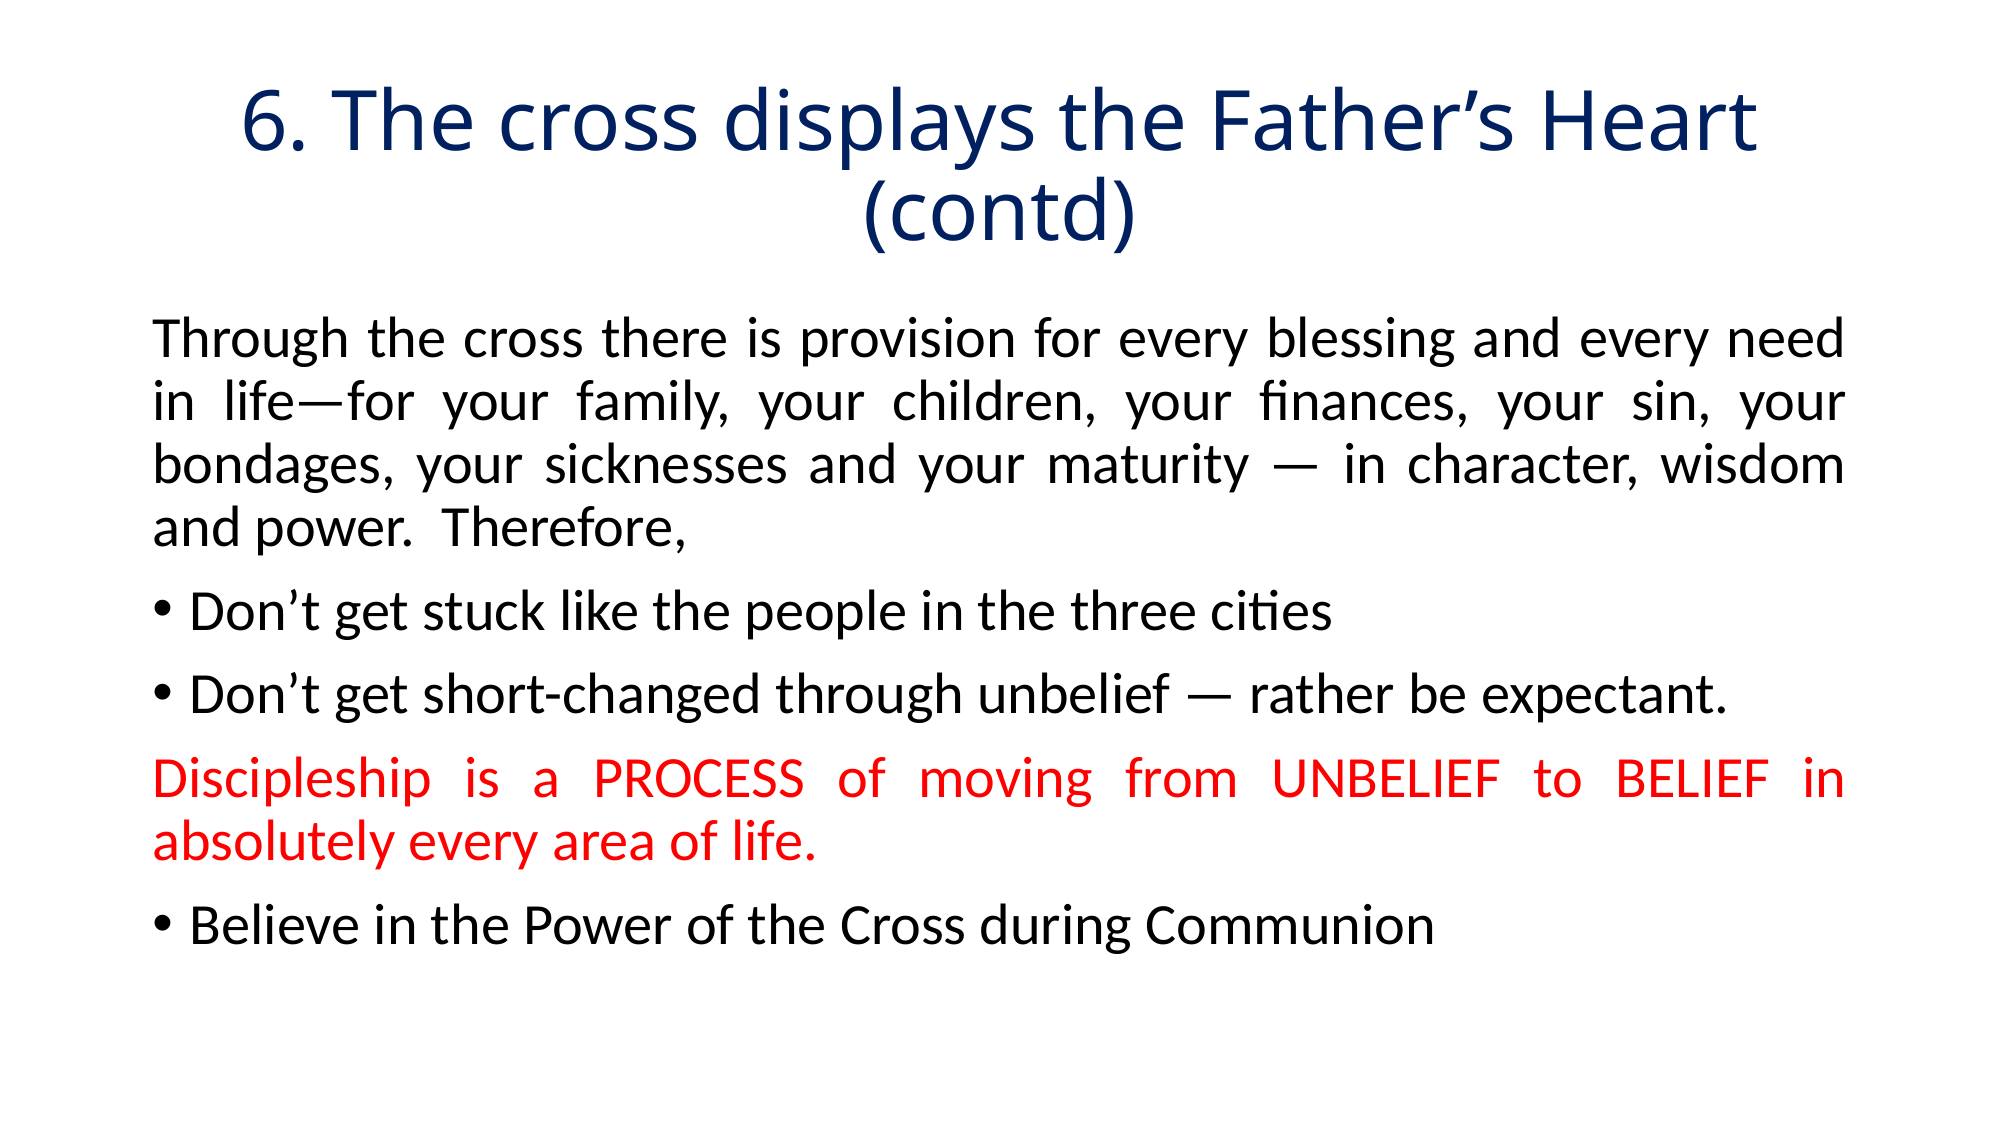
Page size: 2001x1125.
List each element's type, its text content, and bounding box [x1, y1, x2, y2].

title 6. The cross displays the Father’s Heart (contd) [137, 59, 1863, 278]
list Through the cross there is provision for every blessing and every need in life—for your family, your children, your finances, your sin, your bondages, your sicknesses and your maturity — in character, wisdom and power. Therefore, Don’t get stuck like the people in the three cities Don’t get short-changed through unbelief — rather be expectant. Discipleship is a PROCESS of moving from UNBELIEF to BELIEF in absolutely every area of life. Believe in the Power of the Cross during Communion [137, 299, 1863, 1014]
